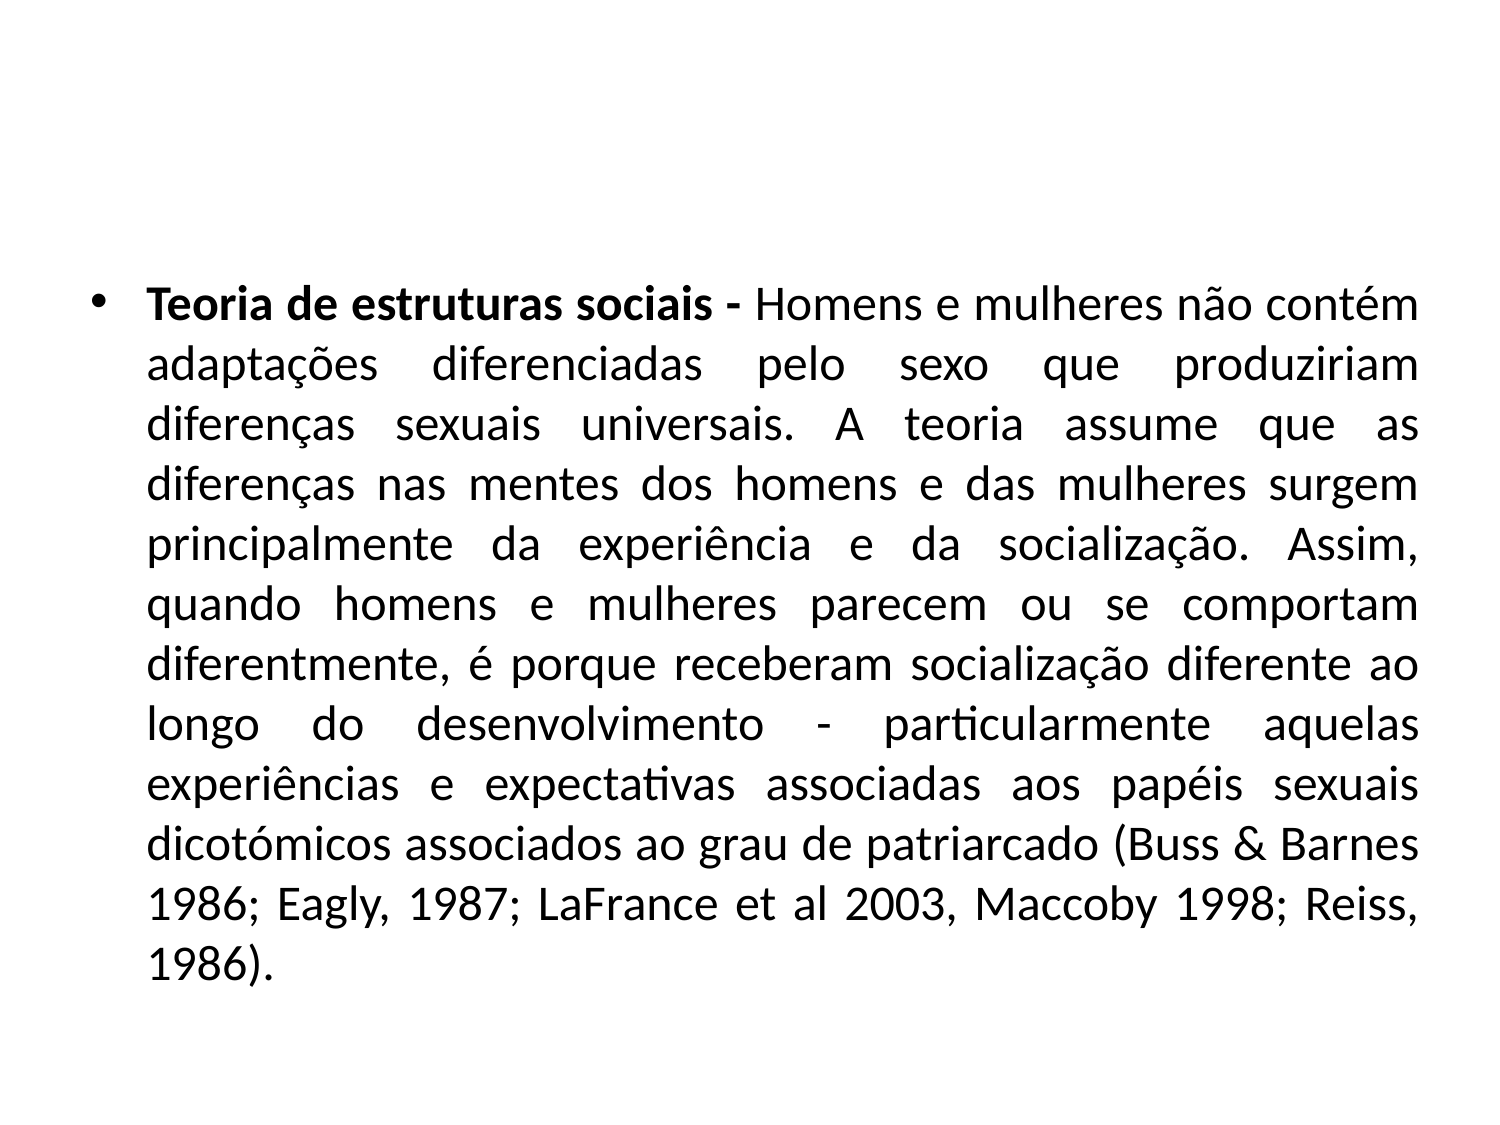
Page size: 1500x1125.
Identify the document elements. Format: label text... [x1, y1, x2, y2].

list Teoria de estruturas sociais - Homens e mulheres não contém adaptações diferenciadas pelo sexo que produziriam diferenças sexuais universais. A teoria assume que as diferenças nas mentes dos homens e das mulheres surgem principalmente da experiência e da socialização. Assim, quando homens e mulheres parecem ou se comportam diferentmente, é porque receberam socialização diferente ao longo do desenvolvimento - particularmente aquelas experiências e expectativas associadas aos papéis sexuais dicotómicos associados ao grau de patriarcado (Buss & Barnes 1986; Eagly, 1987; LaFrance et al 2003, Maccoby 1998; Reiss, 1986). [75, 262, 1436, 1005]
